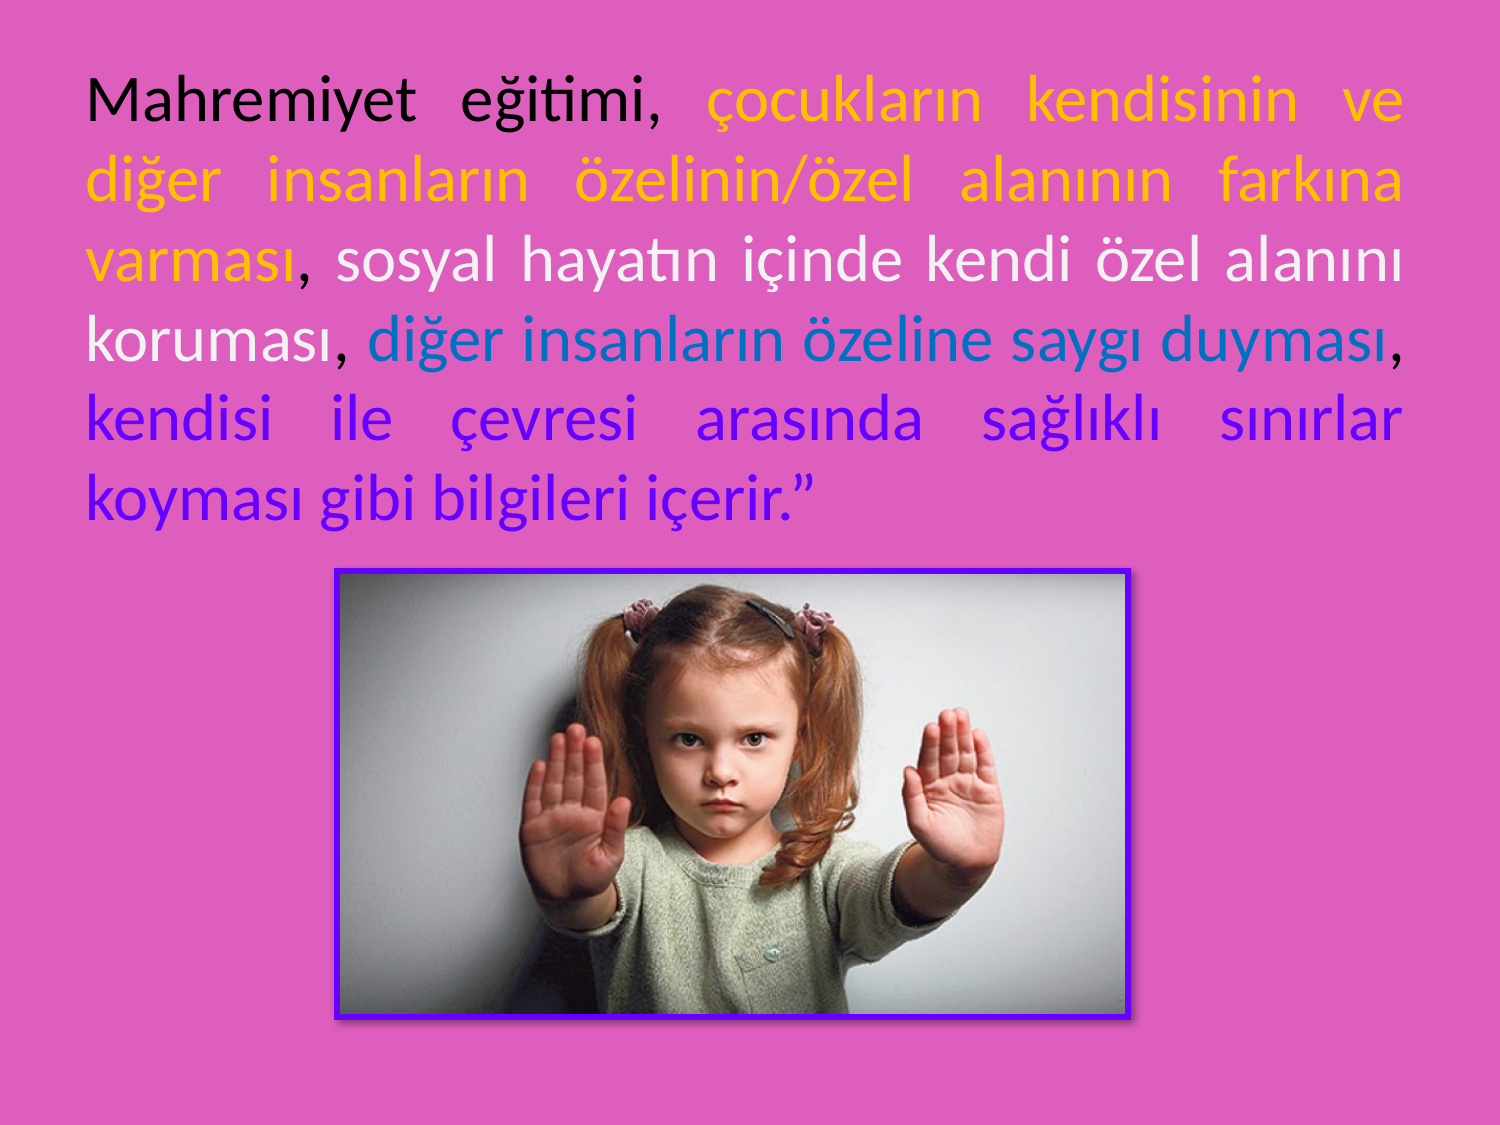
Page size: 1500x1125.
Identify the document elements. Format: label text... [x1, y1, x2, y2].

list Mahremiyet eğitimi, çocukların kendisinin ve diğer insanların özelinin/özel alanının farkına varması, sosyal hayatın içinde kendi özel alanını koruması, diğer insanların özeline saygı duyması, kendisi ile çevresi arasında sağlıklı sınırlar koyması gibi bilgileri içerir.” [70, 46, 1421, 790]
picture [339, 573, 1126, 1015]
